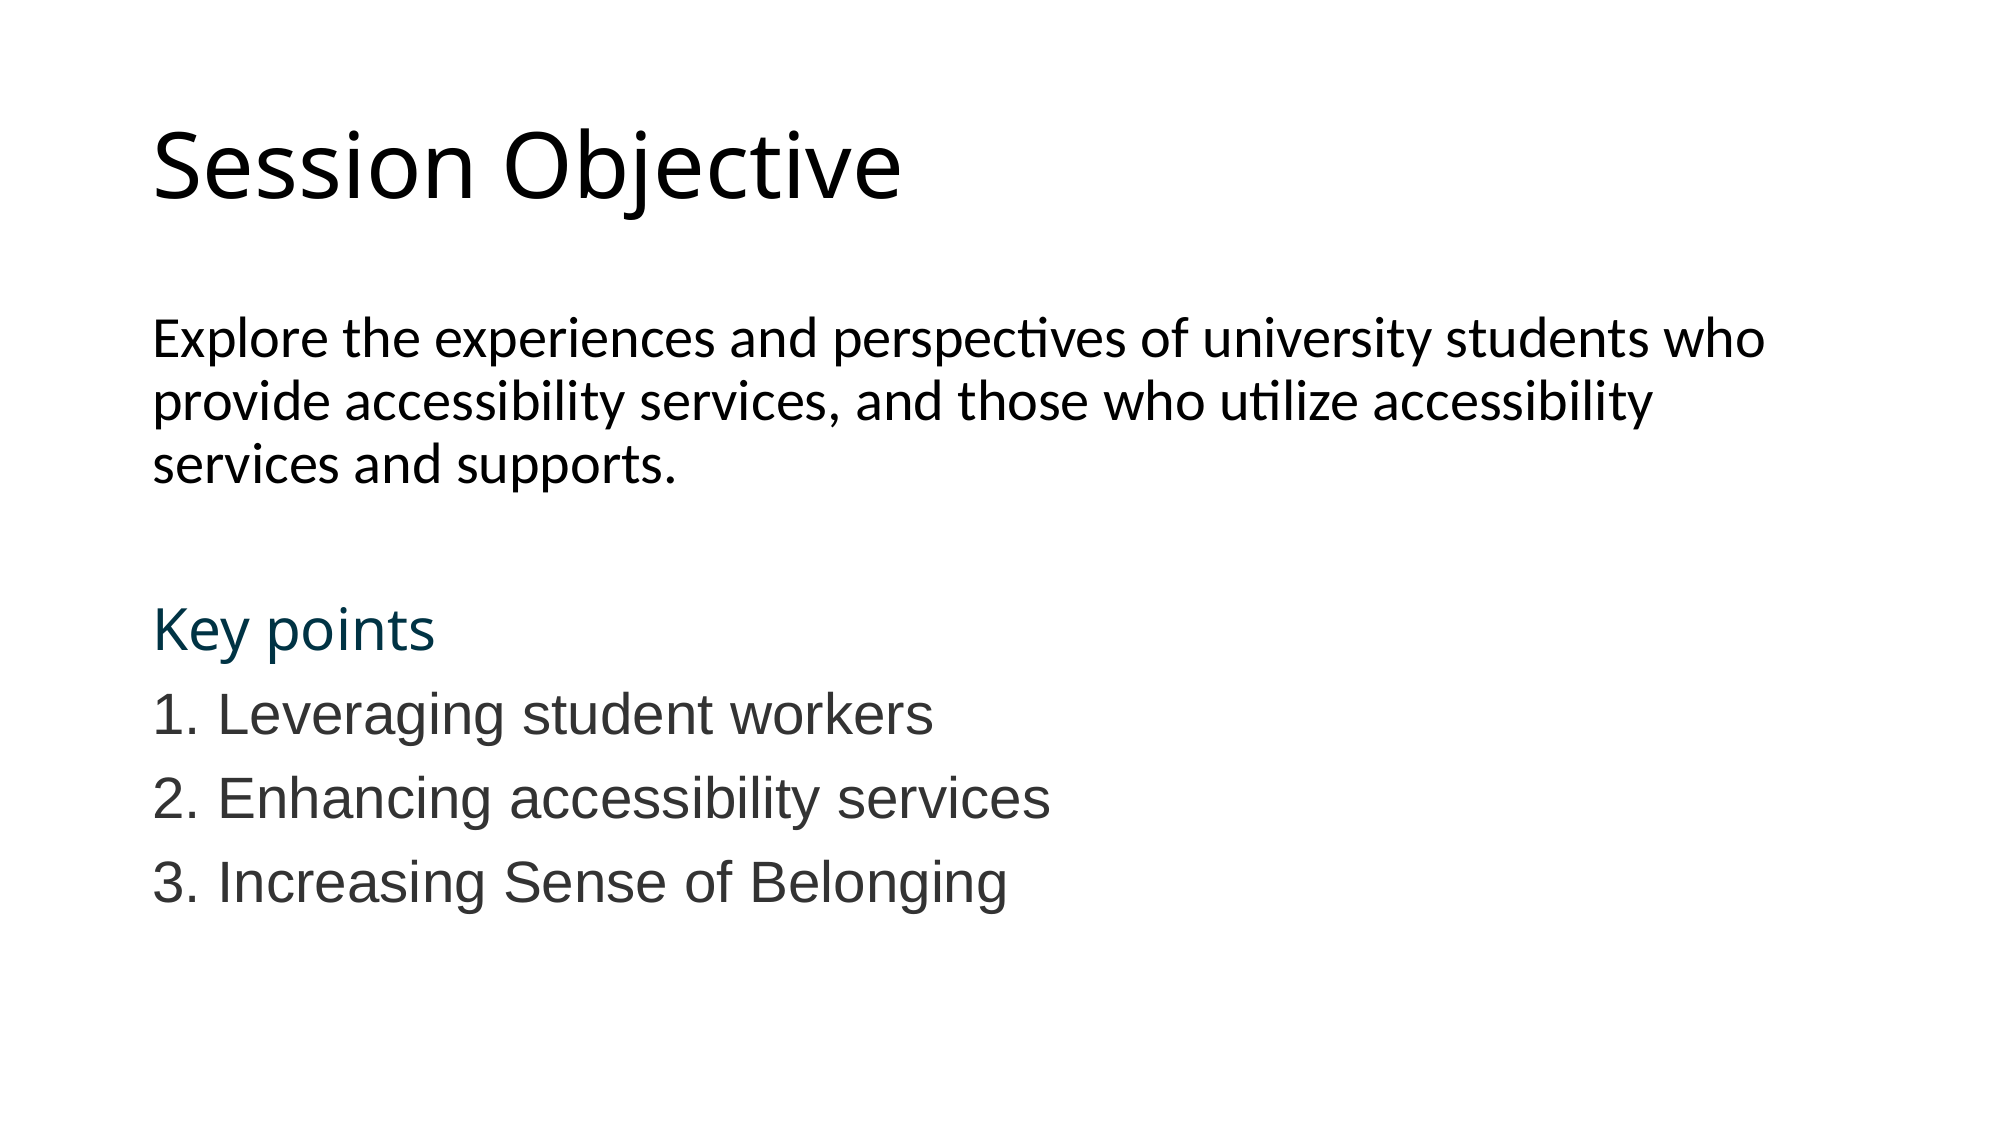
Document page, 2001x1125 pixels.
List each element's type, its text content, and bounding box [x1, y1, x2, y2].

title Session Objective [137, 59, 1863, 278]
list Explore the experiences and perspectives of university students who provide accessibility services, and those who utilize accessibility services and supports. Key points Leveraging student workers Enhancing accessibility services Increasing Sense of Belonging [137, 299, 1863, 1014]
